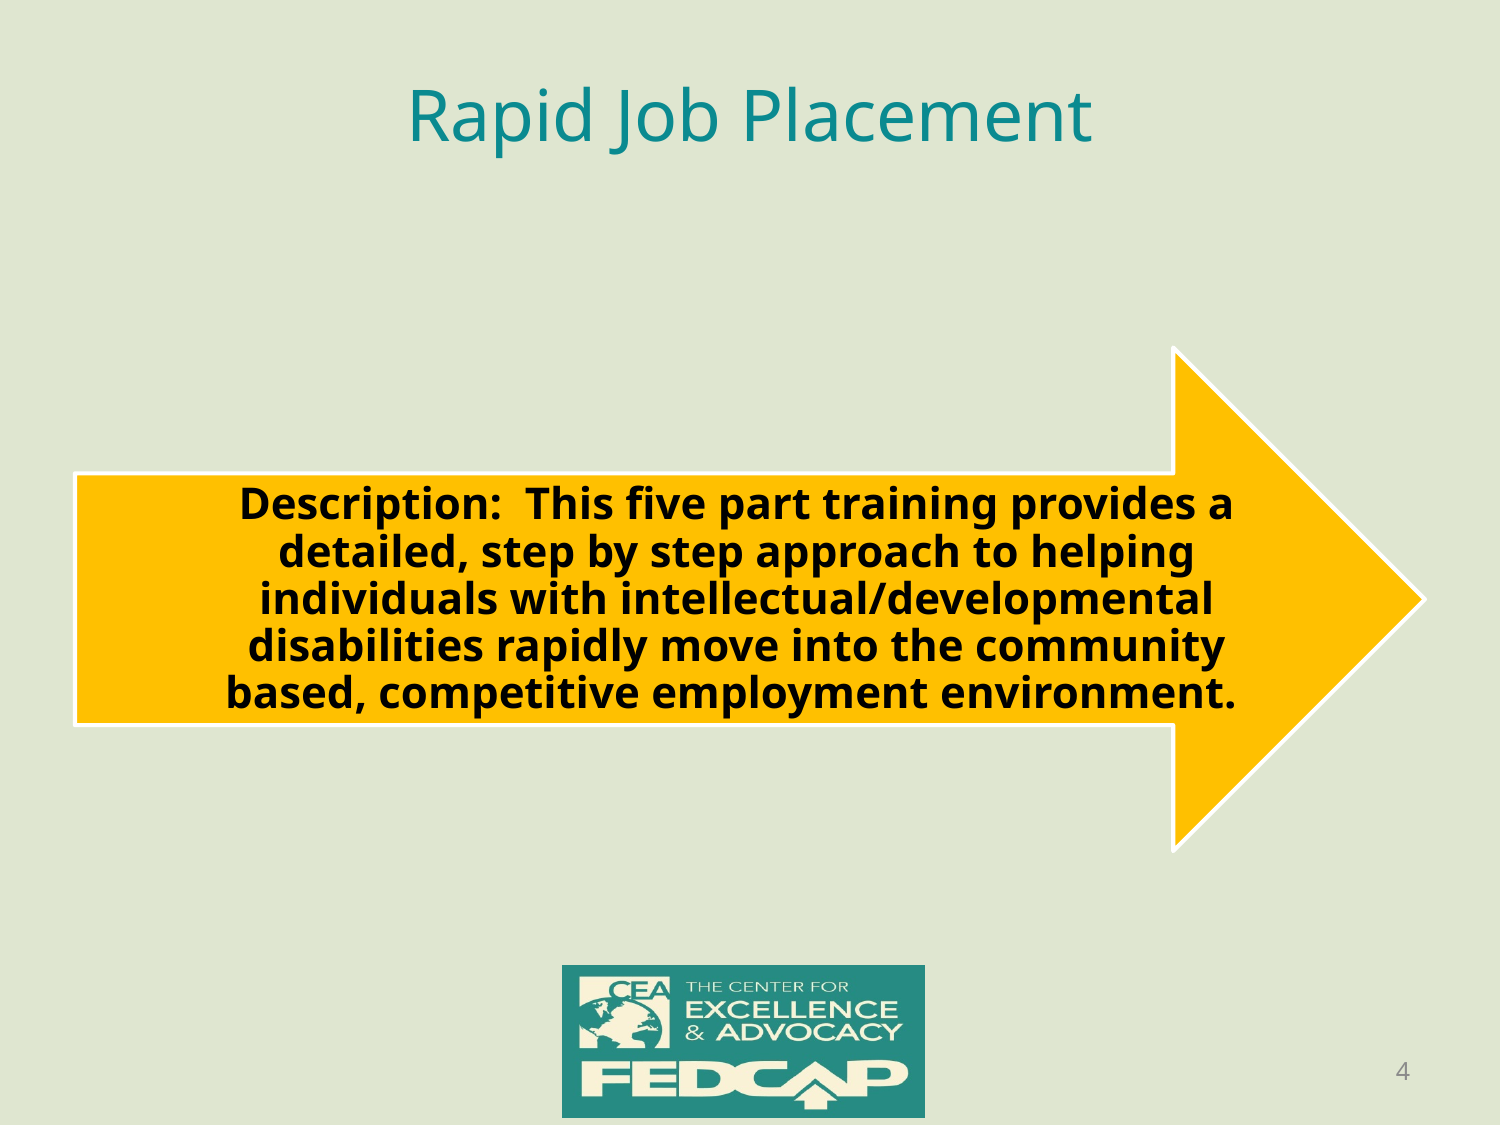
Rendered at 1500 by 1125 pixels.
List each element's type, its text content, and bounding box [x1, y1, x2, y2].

picture [562, 965, 925, 1118]
title Rapid Job Placement [75, 62, 1425, 250]
slide_number 4 [1074, 1042, 1425, 1103]
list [74, 261, 1426, 938]
